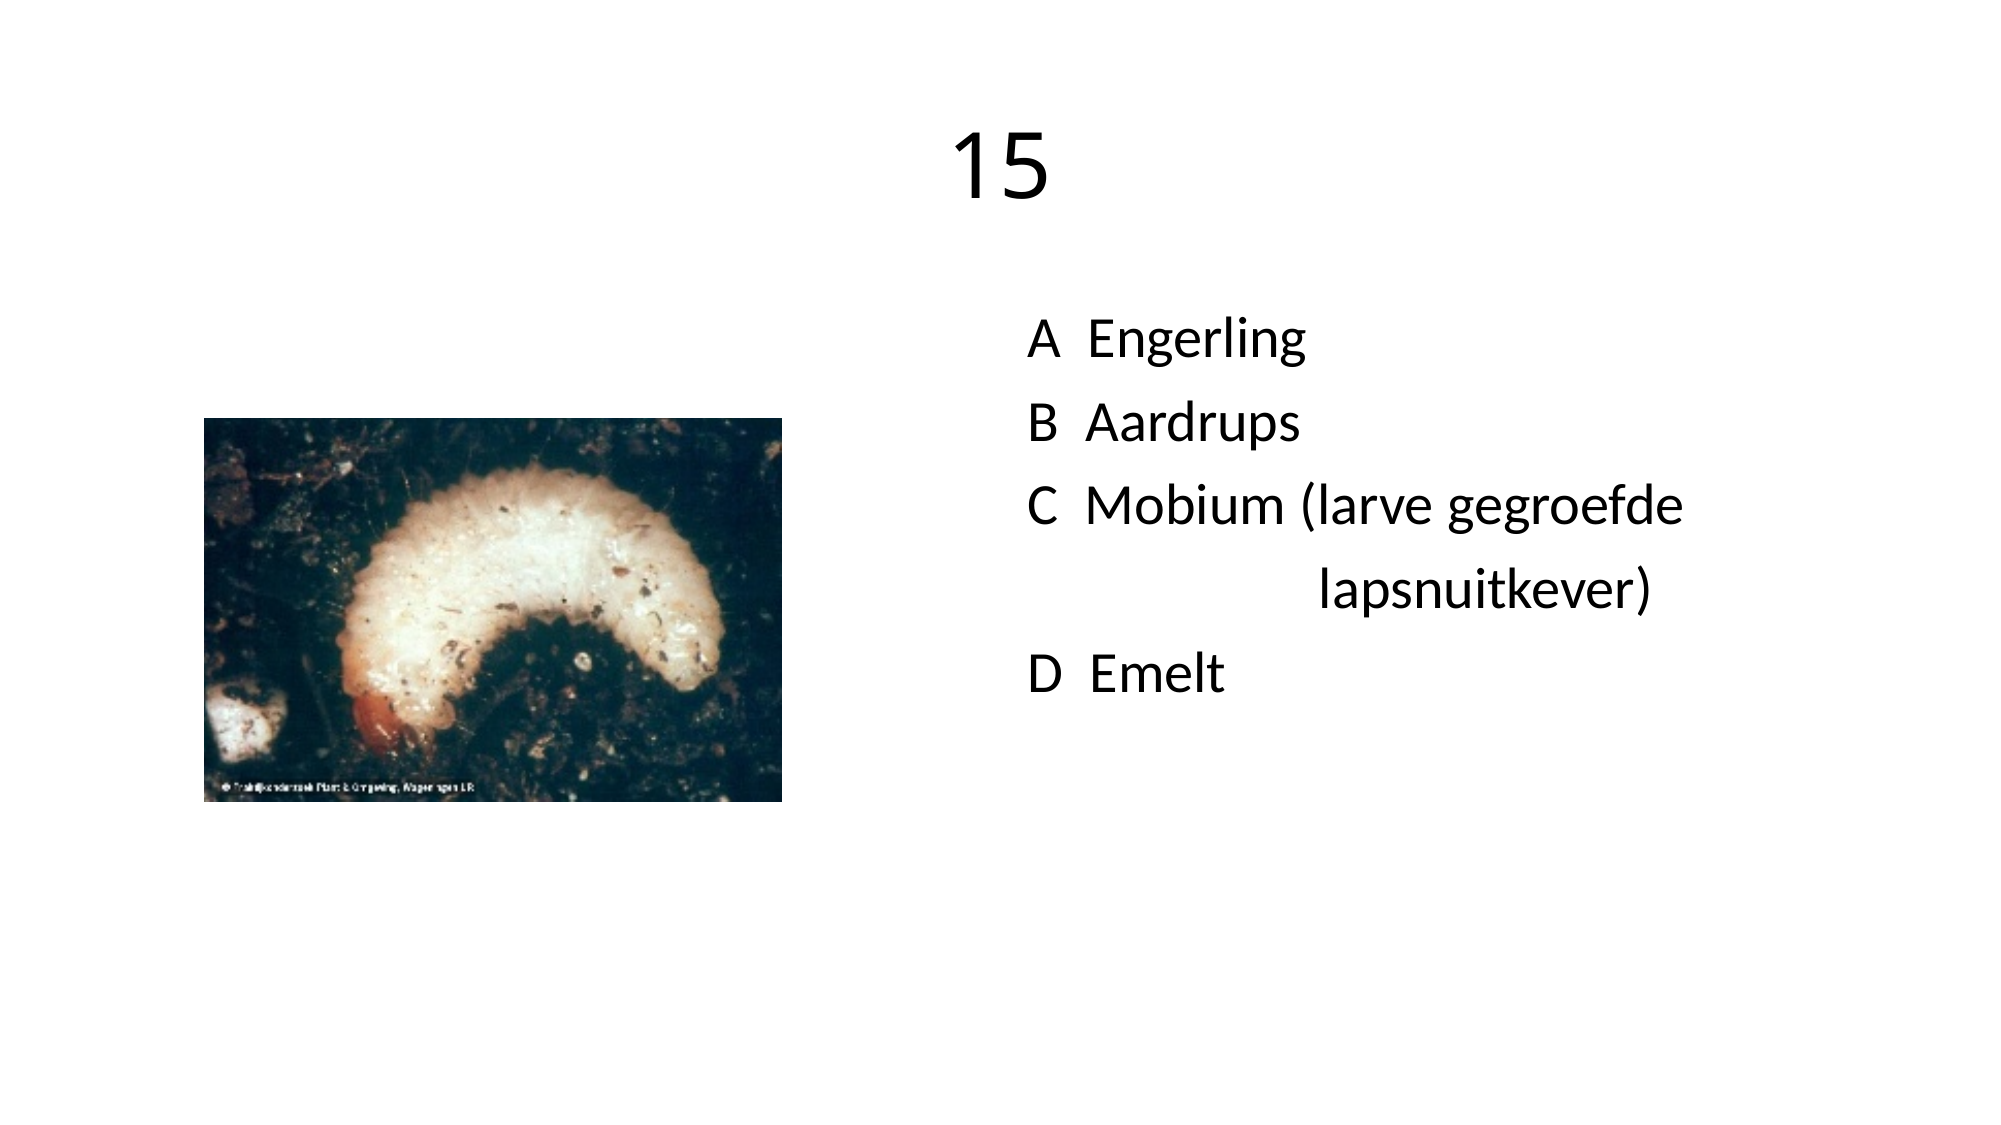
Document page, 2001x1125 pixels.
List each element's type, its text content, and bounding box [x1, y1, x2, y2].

title 15 [137, 59, 1863, 278]
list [204, 418, 782, 802]
list A Engerling B Aardrups C Mobium (larve gegroefde lapsnuitkever) D Emelt [1012, 299, 1863, 1014]
